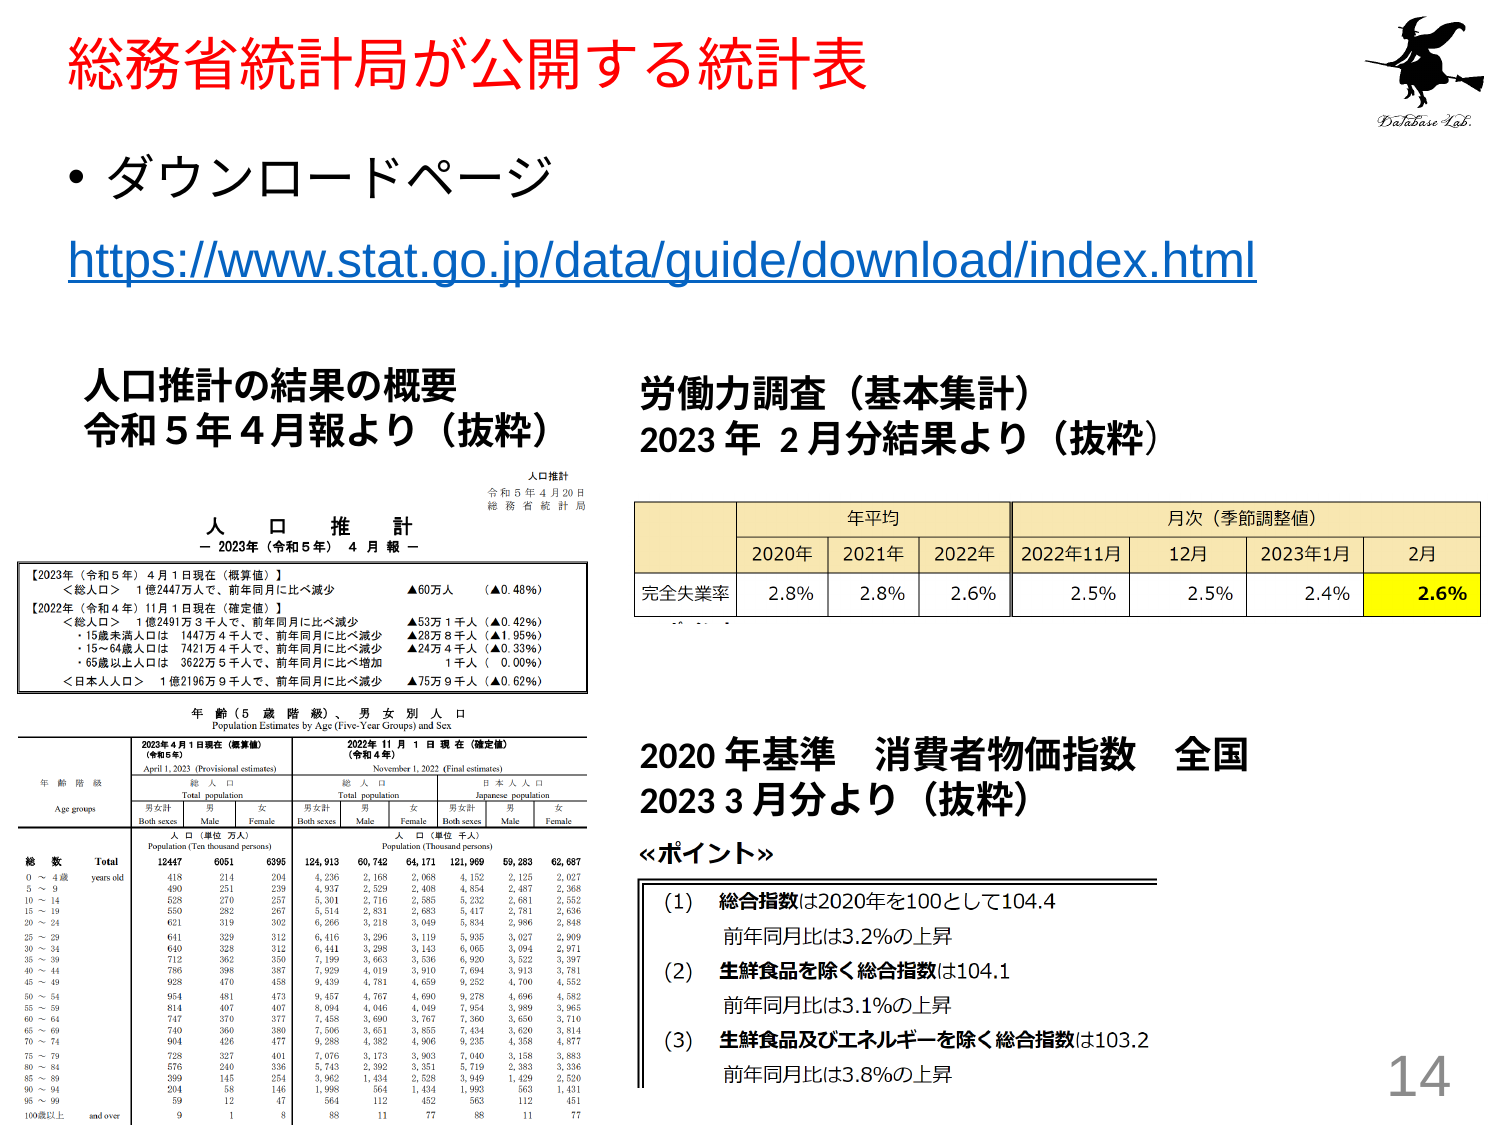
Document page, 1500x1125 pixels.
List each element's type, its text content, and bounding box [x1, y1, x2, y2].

list ダウンロードページ https://www.stat.go.jp/data/guide/download/index.html [52, 138, 1441, 1014]
title 総務省統計局が公開する統計表 [52, 28, 1441, 106]
picture [628, 493, 1488, 624]
slide_number 14 [1129, 1042, 1467, 1103]
text_box 人口推計の結果の概要 令和５年４月報より（抜粋） [68, 354, 819, 460]
picture [624, 831, 1157, 1088]
text_box 労働力調査（基本集計） 2023年 2月分結果より（抜粋） [624, 363, 1375, 468]
text_box 2020年基準 消費者物価指数 全国 2023 3月分より（抜粋） [624, 723, 1375, 829]
picture [12, 468, 589, 1125]
picture [1362, 14, 1486, 130]
